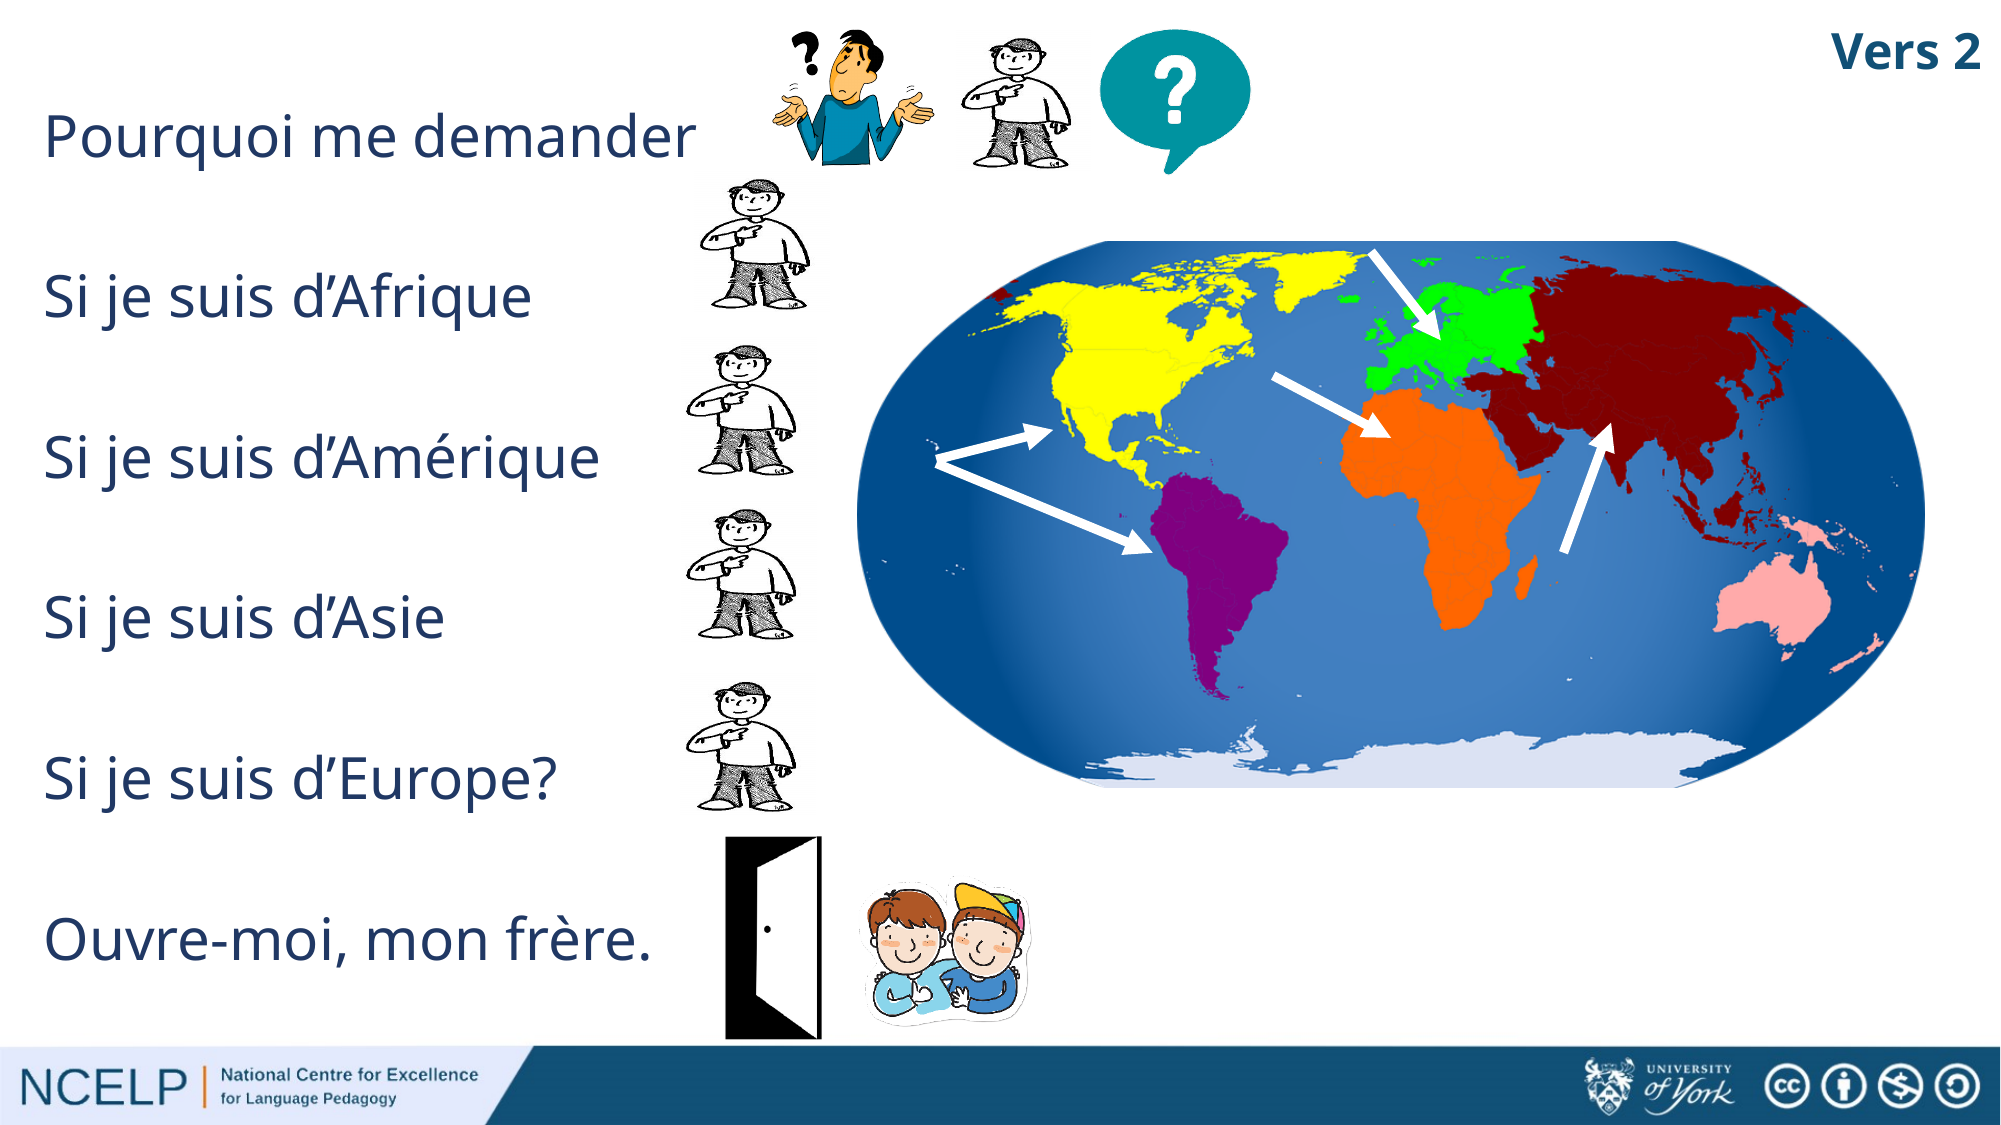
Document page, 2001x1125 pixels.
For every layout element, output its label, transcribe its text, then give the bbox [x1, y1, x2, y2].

title Vers 2 [1816, 0, 2000, 102]
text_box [1370, 251, 1441, 341]
text_box Pourquoi me demander Si je suis d’Afrique Si je suis d’Amérique Si je suis d’Asie Si je suis d’Europe? Ouvre-moi, mon frère. [28, 21, 879, 1023]
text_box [1563, 422, 1611, 553]
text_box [1273, 375, 1392, 438]
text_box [936, 429, 1054, 460]
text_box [936, 463, 1153, 553]
picture [0, 0, 2001, 1125]
